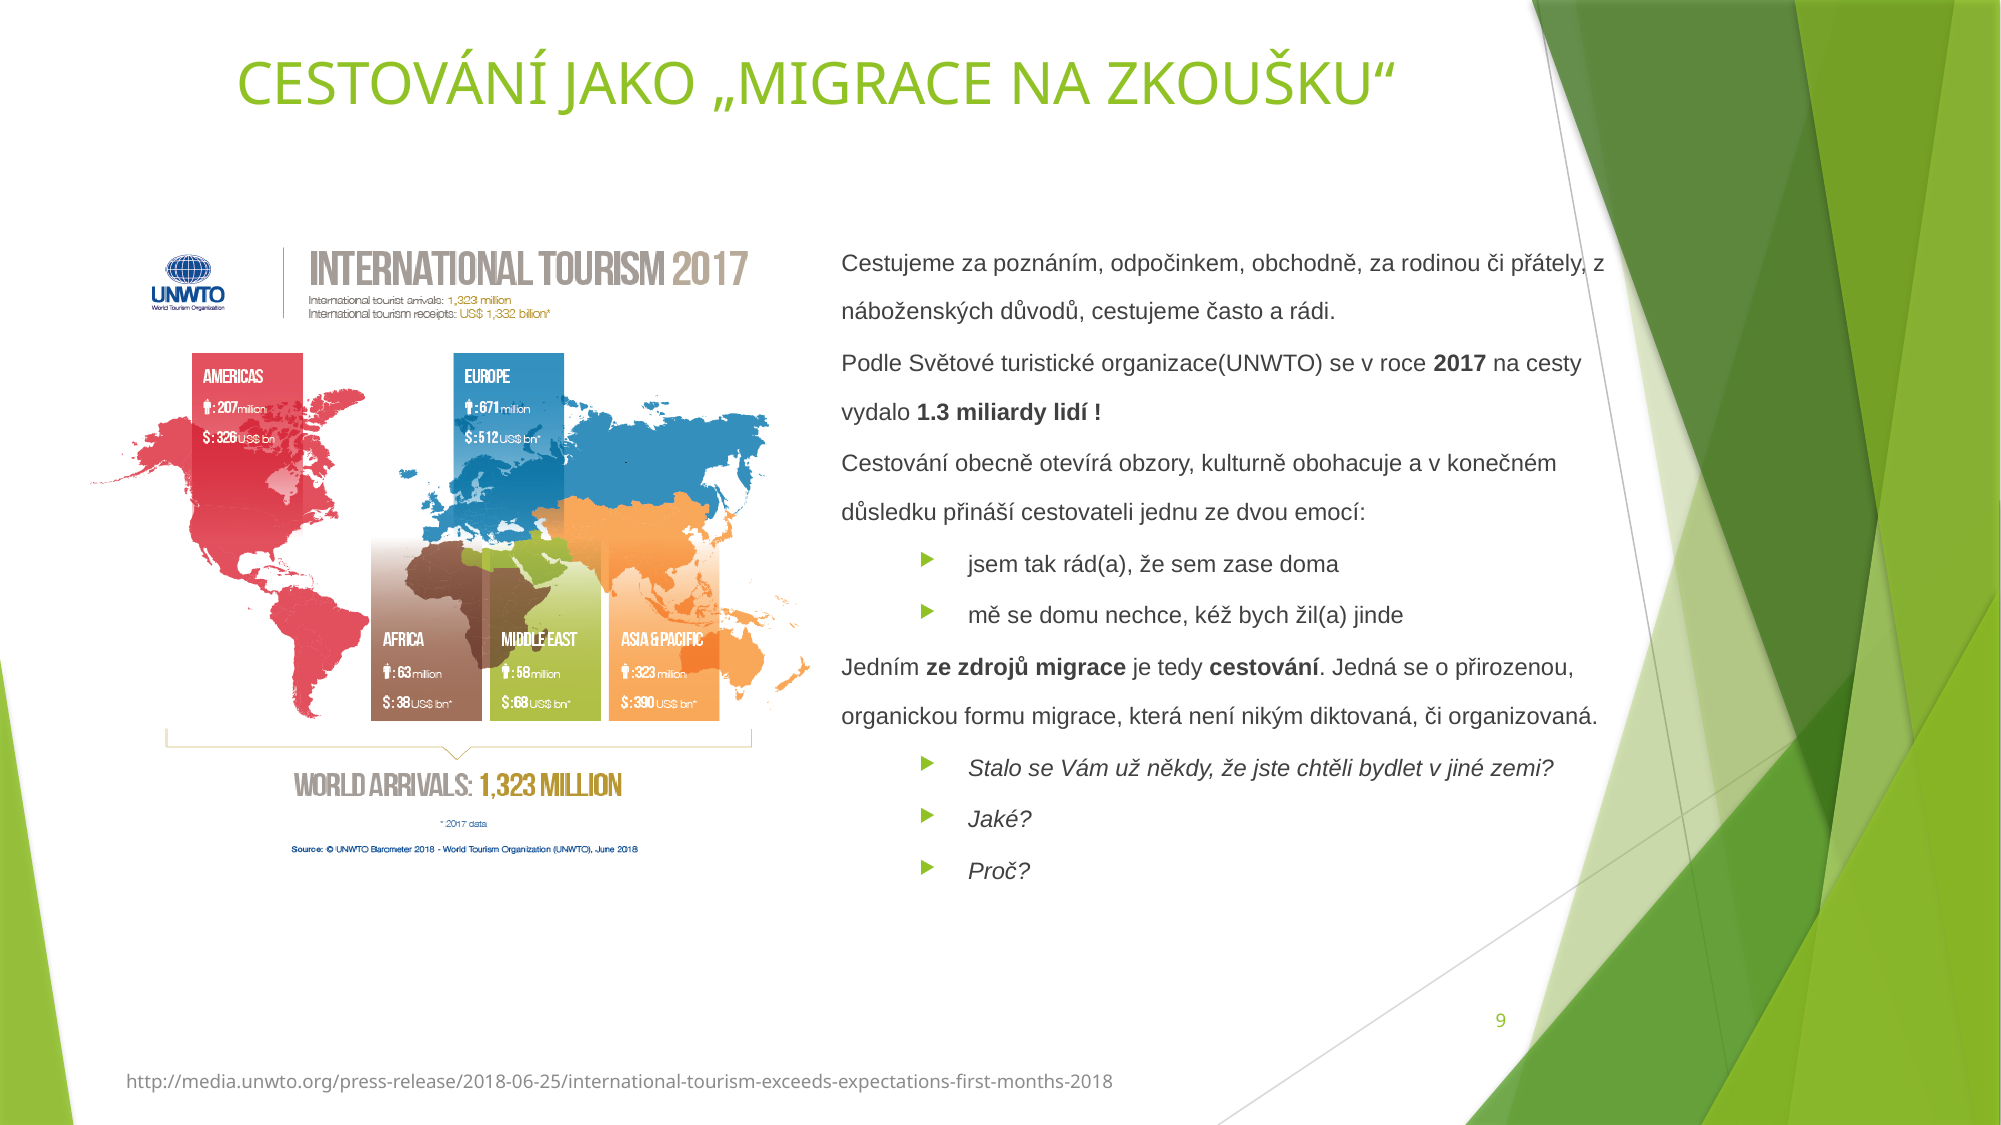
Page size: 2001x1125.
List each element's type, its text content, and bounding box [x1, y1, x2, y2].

picture [87, 219, 827, 878]
title CESTOVÁNÍ JAKO „MIGRACE NA ZKOUŠKU“ [111, 38, 1522, 164]
footer http://media.unwto.org/press-release/2018-06-25/international-tourism-exceeds-expectations-first-months-2018 [111, 1050, 1145, 1111]
slide_number 9 [1409, 991, 1522, 1051]
list Cestujeme za poznáním, odpočinkem, obchodně, za rodinou či přátely, z náboženských důvodů, cestujeme často a rádi. Podle Světové turistické organizace(UNWTO) se v roce 2017 na cesty vydalo 1.3 miliardy lidí ! Cestování obecně otevírá obzory, kulturně obohacuje a v konečném důsledku přináší cestovateli jednu ze dvou emocí: jsem tak rád(a), že sem zase doma mě se domu nechce, kéž bych žil(a) jinde Jedním ze zdrojů migrace je tedy cestování. Jedná se o přirozenou, organickou formu migrace, která není nikým diktovaná, či organizovaná. Stalo se Vám už někdy, že jste chtěli bydlet v jiné zemi? Jaké? Proč? [826, 219, 1630, 951]
